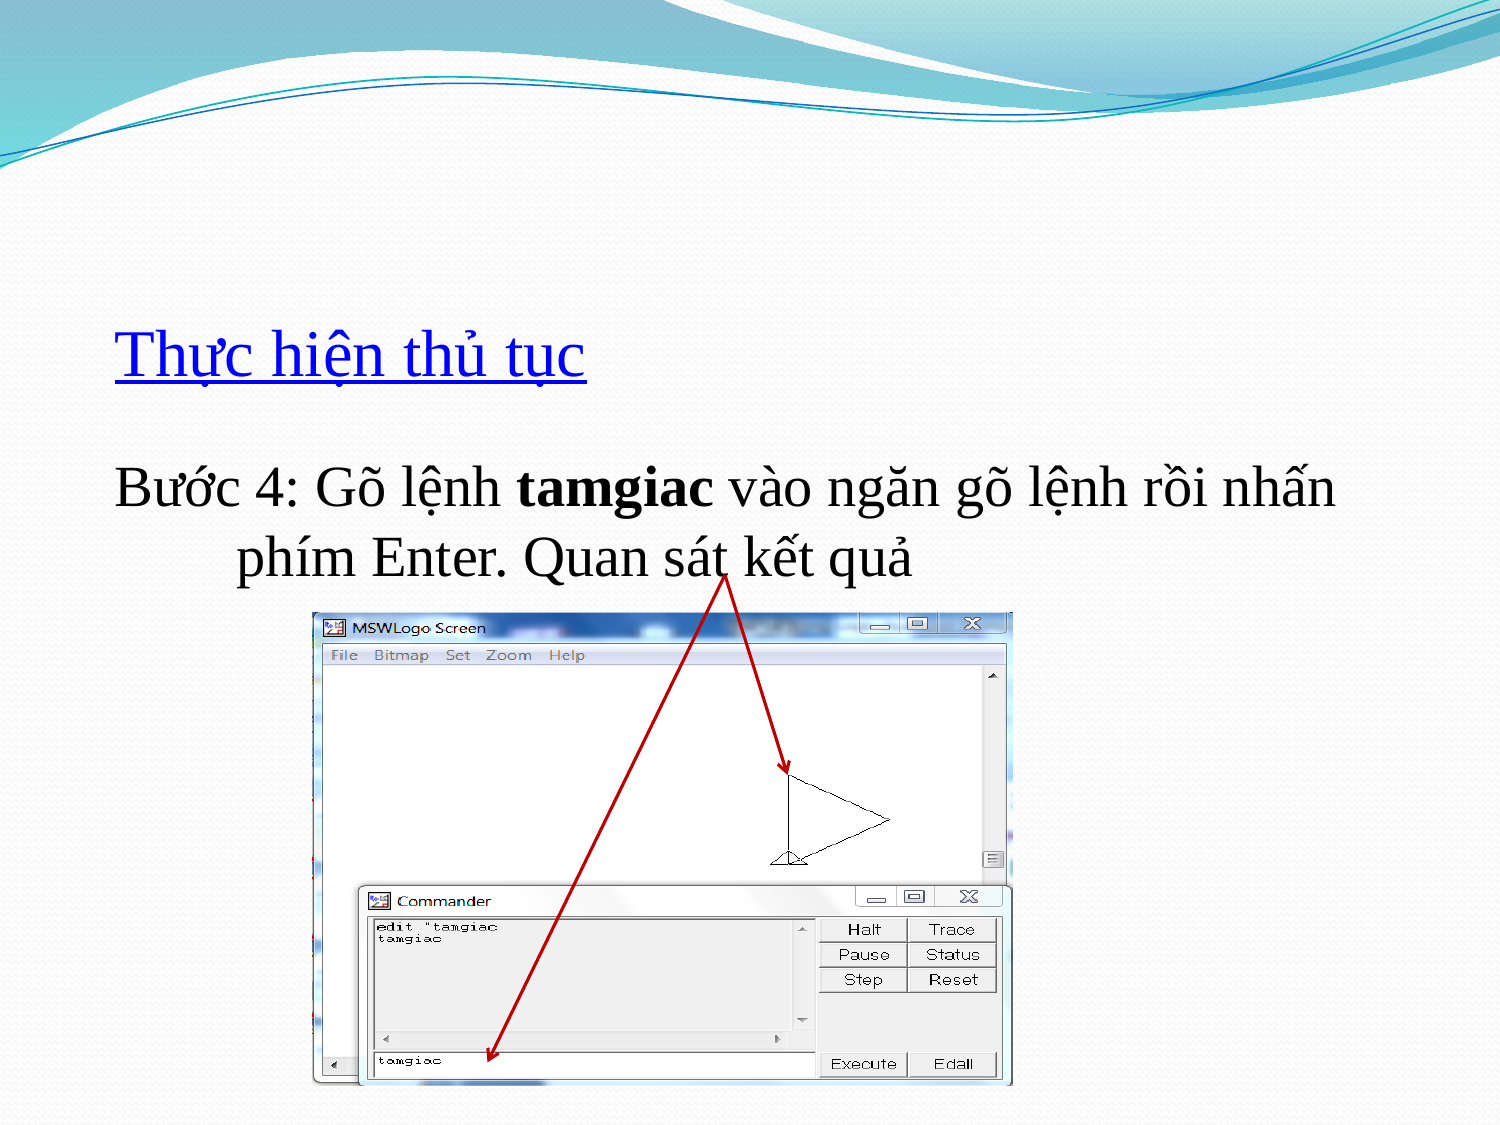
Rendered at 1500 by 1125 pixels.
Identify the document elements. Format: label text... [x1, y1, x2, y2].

text_box Bước 4: Gõ lệnh tamgiac vào ngăn gõ lệnh rồi nhấn phím Enter. Quan sát kết quả [99, 440, 1388, 596]
picture [312, 612, 1013, 1087]
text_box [362, 699, 851, 938]
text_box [656, 643, 857, 707]
text_box Thực hiện thủ tục [99, 302, 1088, 398]
